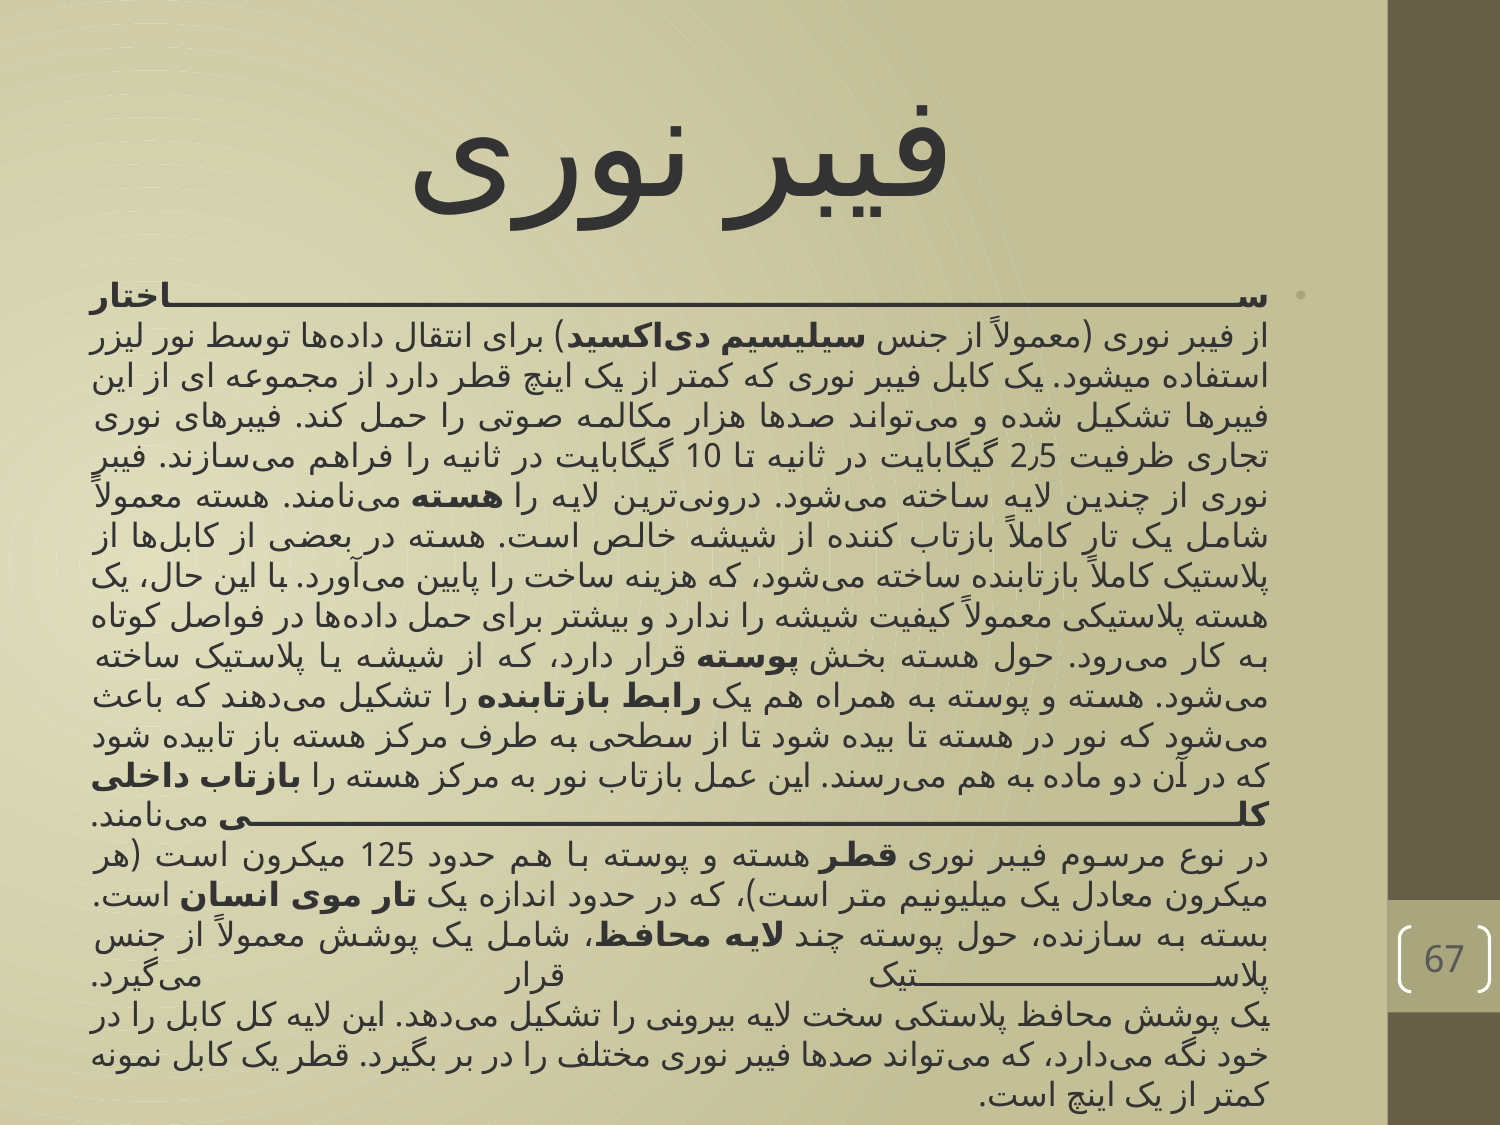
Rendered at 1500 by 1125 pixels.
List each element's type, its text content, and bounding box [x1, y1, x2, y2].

slide_number 67 [1397, 925, 1492, 994]
title فیبر نوری [75, 45, 1325, 233]
list ساختار از فیبر نوری (معمولاً از جنس سیلیسیم دی‌اکسید) برای انتقال داده‌ها توسط نور لیزر استفاده میشود. یک کابل فیبر نوری که کمتر از یک اینچ قطر دارد از مجموعه ای از این فیبرها تشکیل شده و می‌تواند صدها هزار مکالمه صوتی را حمل کند. فیبرهای نوری تجاری ظرفیت 2٫5 گیگابایت در ثانیه تا 10 گیگابایت در ثانیه را فراهم می‌سازند. فیبر نوری از چندین لایه ساخته می‌شود. درونی‌ترین لایه را هسته می‌نامند. هسته معمولاً شامل یک تار کاملاً بازتاب کننده از شیشه خالص است. هسته در بعضی از کابل‌ها از پلاستیک کاملاً بازتابنده ساخته می‌شود، که هزینه ساخت را پایین می‌آورد. با این حال، یک هسته پلاستیکی معمولاً کیفیت شیشه را ندارد و بیشتر برای حمل داده‌ها در فواصل کوتاه به کار می‌رود. حول هسته بخش پوسته قرار دارد، که از شیشه یا پلاستیک ساخته می‌شود. هسته و پوسته به همراه هم یک رابط بازتابنده را تشکیل می‌دهند که باعث می‌شود که نور در هسته تا بیده شود تا از سطحی به طرف مرکز هسته باز تابیده شود که در آن دو ماده به هم می‌رسند. این عمل بازتاب نور به مرکز هسته را بازتاب داخلی کلی می‌نامند. در نوع مرسوم فیبر نوری قطر هسته و پوسته با هم حدود 125 میکرون است (هر میکرون معادل یک میلیونیم متر است)، که در حدود اندازه یک تار موی انسان است. بسته به سازنده، حول پوسته چند لایه محافظ، شامل یک پوشش معمولاً از جنس پلاستیک قرار می‌گیرد. یک پوشش محافظ پلاستکی سخت لایه بیرونی را تشکیل می‌دهد. این لایه کل کابل را در خود نگه می‌دارد، که می‌تواند صدها فیبر نوری مختلف را در بر بگیرد. قطر یک کابل نمونه کمتر از یک اینچ است. [75, 267, 1341, 1047]
